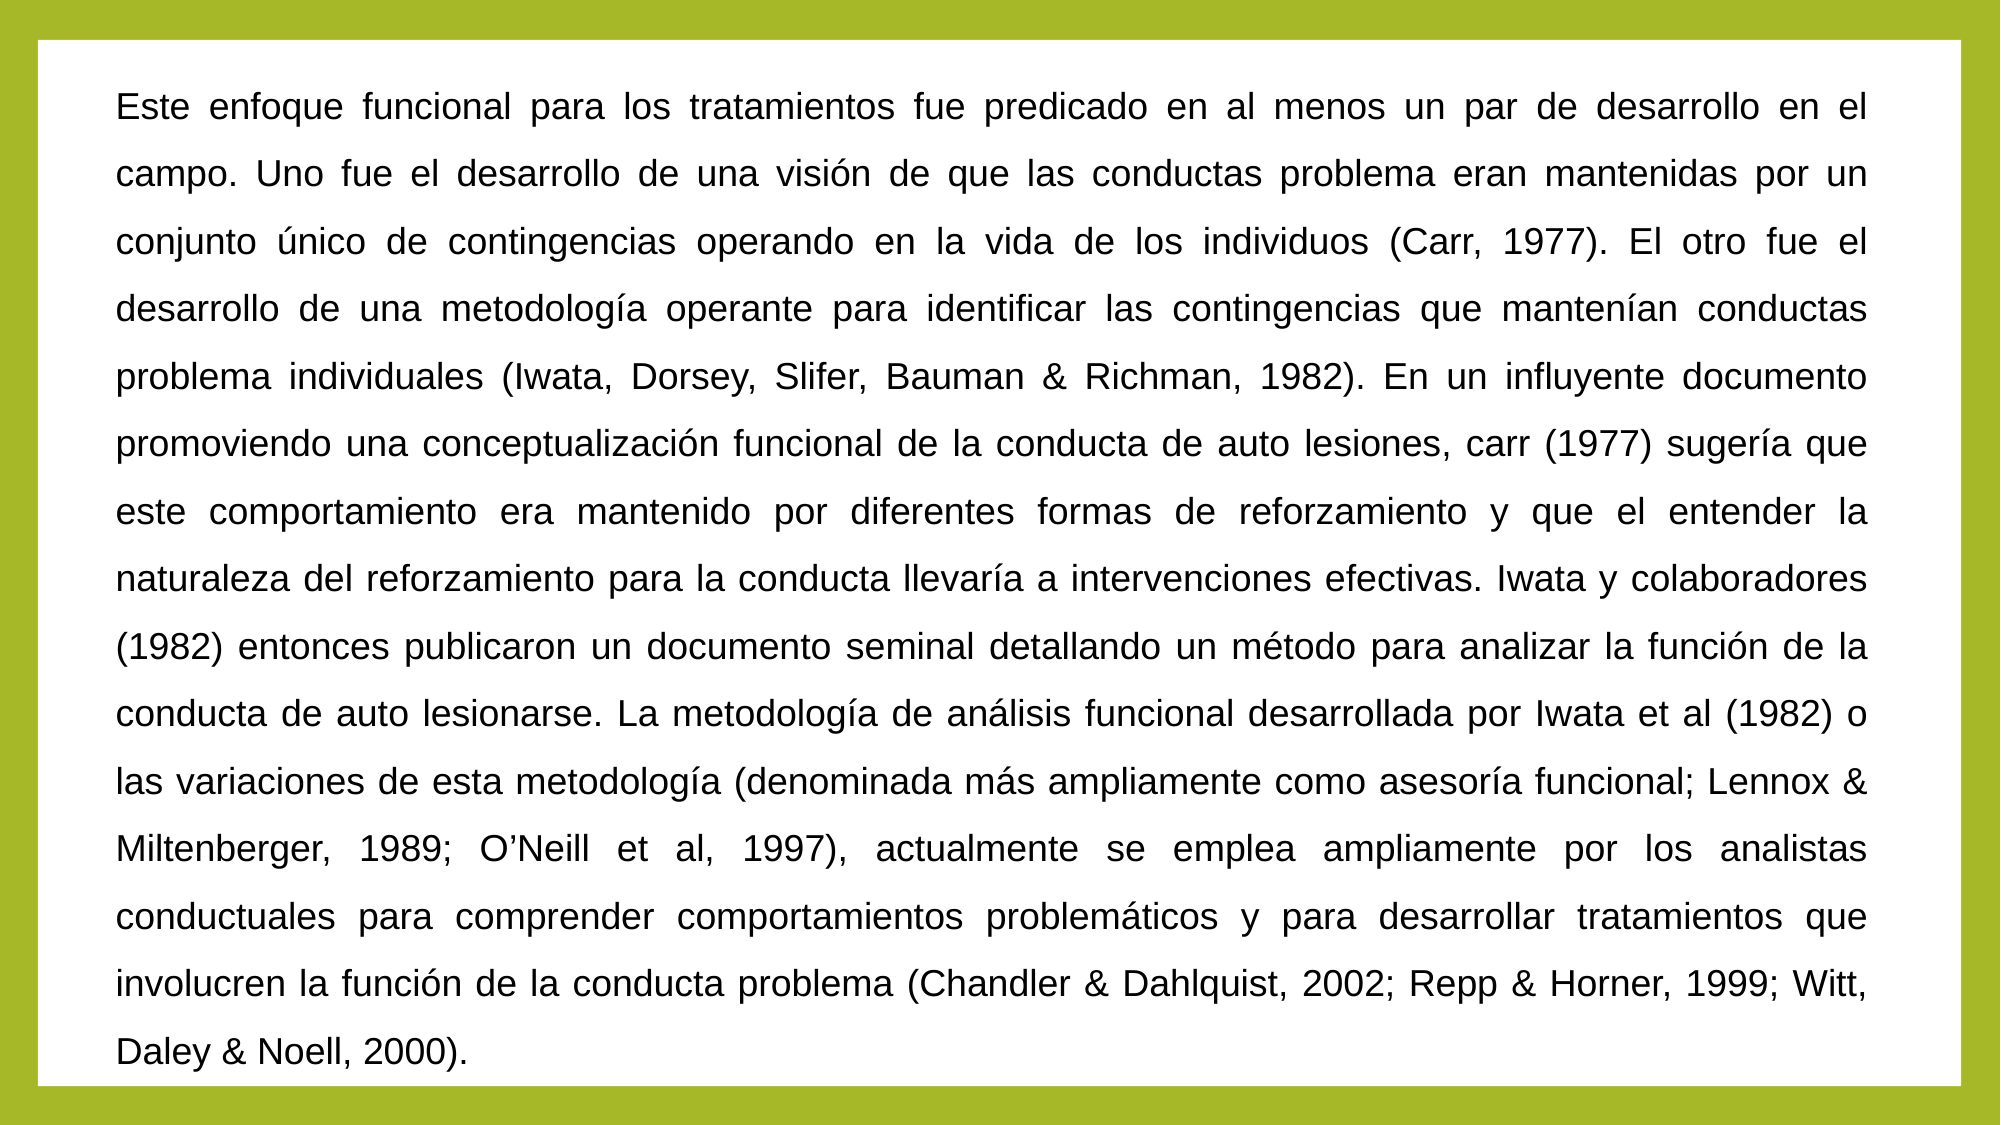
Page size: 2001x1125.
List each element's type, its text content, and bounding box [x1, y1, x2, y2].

text_box Este enfoque funcional para los tratamientos fue predicado en al menos un par de desarrollo en el campo. Uno fue el desarrollo de una visión de que las conductas problema eran mantenidas por un conjunto único de contingencias operando en la vida de los individuos (Carr, 1977). El otro fue el desarrollo de una metodología operante para identificar las contingencias que mantenían conductas problema individuales (Iwata, Dorsey, Slifer, Bauman & Richman, 1982). En un influyente documento promoviendo una conceptualización funcional de la conducta de auto lesiones, carr (1977) sugería que este comportamiento era mantenido por diferentes formas de reforzamiento y que el entender la naturaleza del reforzamiento para la conducta llevaría a intervenciones efectivas. Iwata y colaboradores (1982) entonces publicaron un documento seminal detallando un método para analizar la función de la conducta de auto lesionarse. La metodología de análisis funcional desarrollada por Iwata et al (1982) o las variaciones de esta metodología (denominada más ampliamente como asesoría funcional; Lennox & Miltenberger, 1989; O’Neill et al, 1997), actualmente se emplea ampliamente por los analistas conductuales para comprender comportamientos problemáticos y para desarrollar tratamientos que involucren la función de la conducta problema (Chandler & Dahlquist, 2002; Repp & Horner, 1999; Witt, Daley & Noell, 2000). [100, 51, 1883, 1079]
